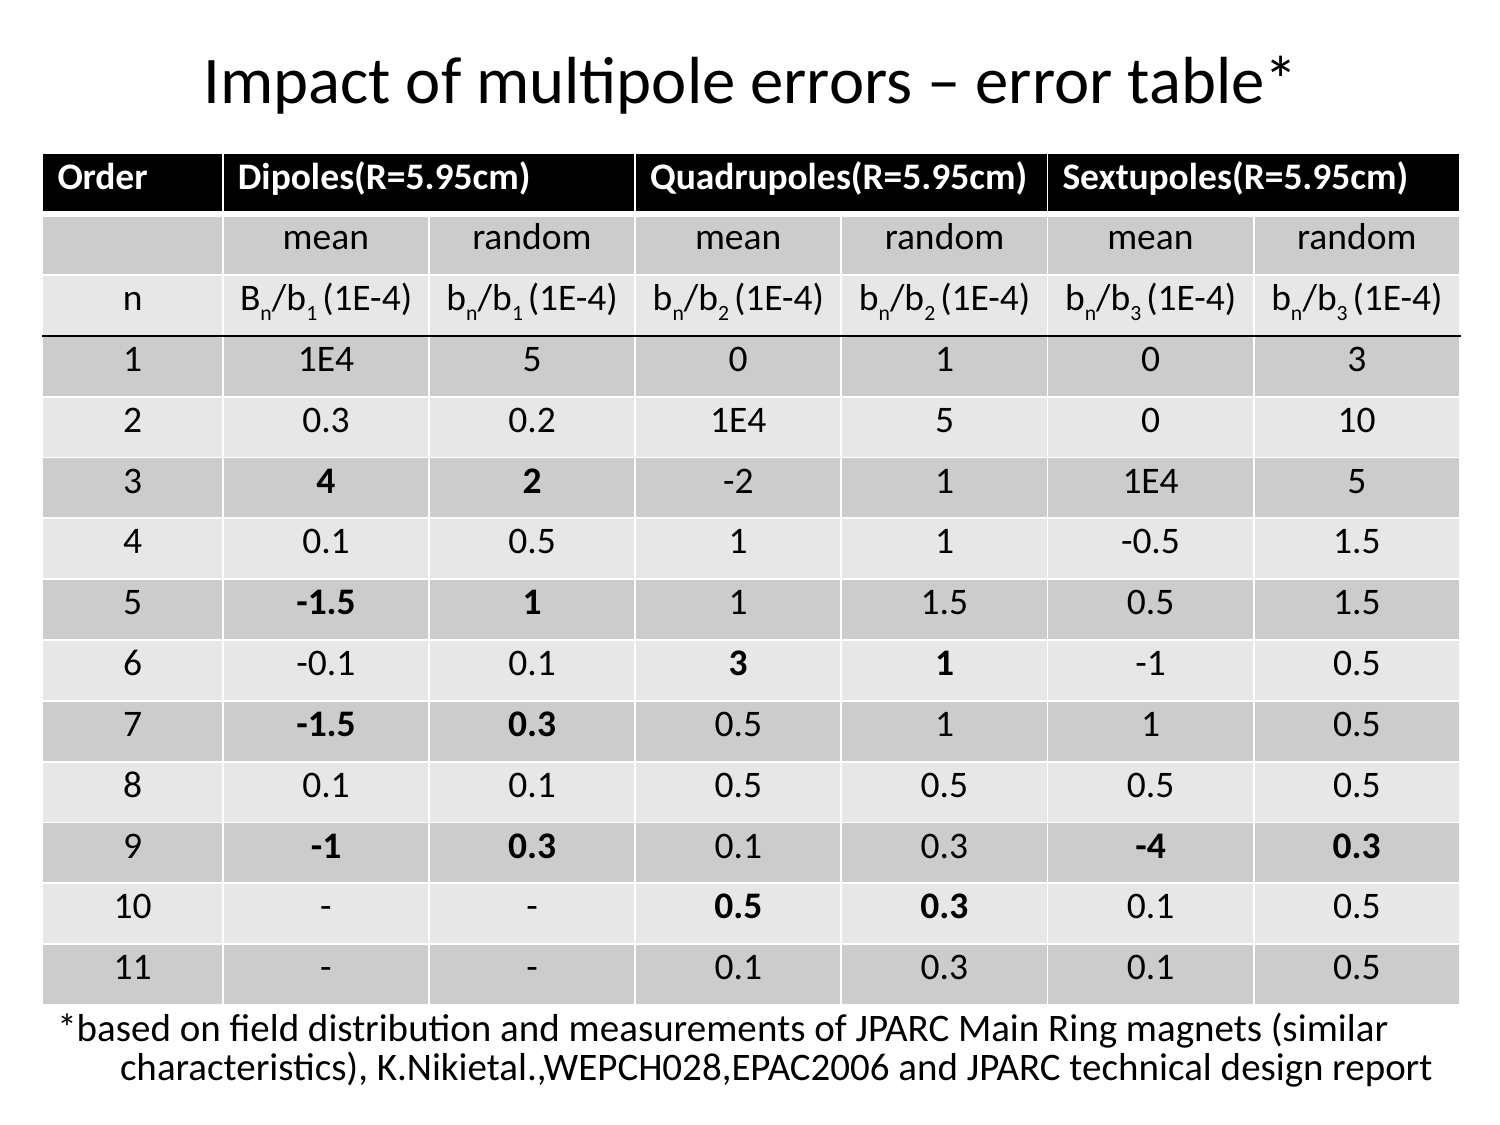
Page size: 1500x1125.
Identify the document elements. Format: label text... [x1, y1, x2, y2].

table_cell 0.1 [224, 519, 428, 578]
table_cell 0.5 [1255, 945, 1459, 1004]
table_cell 0.5 [842, 763, 1047, 822]
table_cell 1 [430, 580, 634, 639]
table_cell 5 [43, 580, 222, 639]
table_cell 1E4 [1048, 458, 1253, 517]
table_cell 2 [43, 398, 222, 457]
table_cell -1.5 [224, 580, 428, 639]
table_cell 0.5 [1255, 641, 1459, 700]
table_cell 4 [43, 519, 222, 578]
table_cell 1.5 [1255, 580, 1459, 639]
table_cell random [842, 217, 1047, 274]
table_cell -0.5 [1048, 519, 1253, 578]
table_cell Bn/b1 (1E-4) [224, 276, 428, 335]
table_cell 3 [1255, 337, 1459, 396]
table_cell bn/b2 (1E-4) [636, 276, 840, 335]
table_cell [43, 217, 222, 274]
table_cell 0.3 [842, 884, 1047, 943]
table_cell n [43, 276, 222, 335]
table_cell -1.5 [224, 702, 428, 761]
table_cell 0.1 [1048, 945, 1253, 1004]
title Impact of multipole errors – error table* [42, 16, 1460, 138]
table_cell 5 [1255, 458, 1459, 517]
table_cell 3 [43, 458, 222, 517]
table_cell 5 [430, 337, 634, 396]
table_cell 0.1 [636, 823, 840, 882]
table_cell 2 [430, 458, 634, 517]
table_cell 9 [43, 823, 222, 882]
table_cell -1 [1048, 641, 1253, 700]
table_cell 1.5 [1255, 519, 1459, 578]
table_cell -2 [636, 458, 840, 517]
table_cell 0.5 [1255, 702, 1459, 761]
table_cell 0.5 [636, 884, 840, 943]
table_cell - [430, 884, 634, 943]
table_cell -0.1 [224, 641, 428, 700]
table_cell bn/b3 (1E-4) [1048, 276, 1253, 335]
table_cell - [224, 945, 428, 1004]
table_cell 1E4 [636, 398, 840, 457]
table_cell 0 [1048, 337, 1253, 396]
table_cell random [1255, 217, 1459, 274]
table_cell 1 [636, 580, 840, 639]
table_cell 0.3 [430, 702, 634, 761]
table_cell 0.3 [224, 398, 428, 457]
table_cell 0.2 [430, 398, 634, 457]
table_cell 1 [636, 519, 840, 578]
table_cell 0 [636, 337, 840, 396]
table_cell mean [224, 217, 428, 274]
table_cell bn/b1 (1E-4) [430, 276, 634, 335]
table_cell 0.1 [430, 763, 634, 822]
table_cell 1 [1048, 702, 1253, 761]
table_cell 0.5 [430, 519, 634, 578]
table_cell -1 [224, 823, 428, 882]
table_cell 1 [842, 519, 1047, 578]
table_cell - [224, 884, 428, 943]
table_cell 0 [1048, 398, 1253, 457]
table_cell 0.5 [1255, 763, 1459, 822]
table_cell 1.5 [842, 580, 1047, 639]
table_cell 1 [842, 641, 1047, 700]
table_cell 1 [842, 702, 1047, 761]
table_cell bn/b3 (1E-4) [1255, 276, 1459, 335]
table_header Order [43, 154, 222, 211]
table_cell 0.1 [1048, 884, 1253, 943]
table_header Quadrupoles(R=5.95cm) [636, 154, 1047, 211]
table_cell 0.3 [842, 823, 1047, 882]
table_cell 4 [224, 458, 428, 517]
table_cell 5 [842, 398, 1047, 457]
table_cell 0.1 [636, 945, 840, 1004]
table_cell 1 [842, 458, 1047, 517]
table_cell mean [636, 217, 840, 274]
table_cell mean [1048, 217, 1253, 274]
table_cell 0.5 [636, 763, 840, 822]
table_cell 10 [43, 884, 222, 943]
table_cell 8 [43, 763, 222, 822]
table_cell 1E4 [224, 337, 428, 396]
table_cell 0.3 [430, 823, 634, 882]
table_cell 0.5 [636, 702, 840, 761]
table_cell 3 [636, 641, 840, 700]
table_cell -4 [1048, 823, 1253, 882]
table_cell 0.5 [1255, 884, 1459, 943]
table_cell 1 [842, 337, 1047, 396]
table_header Sextupoles(R=5.95cm) [1048, 154, 1459, 211]
table_header Dipoles(R=5.95cm) [224, 154, 634, 211]
table_cell 0.1 [224, 763, 428, 822]
text_box *based on field distribution and measurements of JPARC Main Ring magnets (similar characteristics), K.Nikietal.,WEPCH028,EPAC2006 and JPARC technical design report [42, 1005, 1460, 1125]
table_cell random [430, 217, 634, 274]
table_cell 0.3 [1255, 823, 1459, 882]
table_cell - [430, 945, 634, 1004]
table_cell 0.5 [1048, 763, 1253, 822]
table_cell 0.3 [842, 945, 1047, 1004]
table_cell 7 [43, 702, 222, 761]
table_cell 0.5 [1048, 580, 1253, 639]
table_cell 10 [1255, 398, 1459, 457]
table_cell 6 [43, 641, 222, 700]
table_cell 11 [43, 945, 222, 1004]
table_cell 0.1 [430, 641, 634, 700]
table_cell bn/b2 (1E-4) [842, 276, 1047, 335]
table_cell 1 [43, 337, 222, 396]
